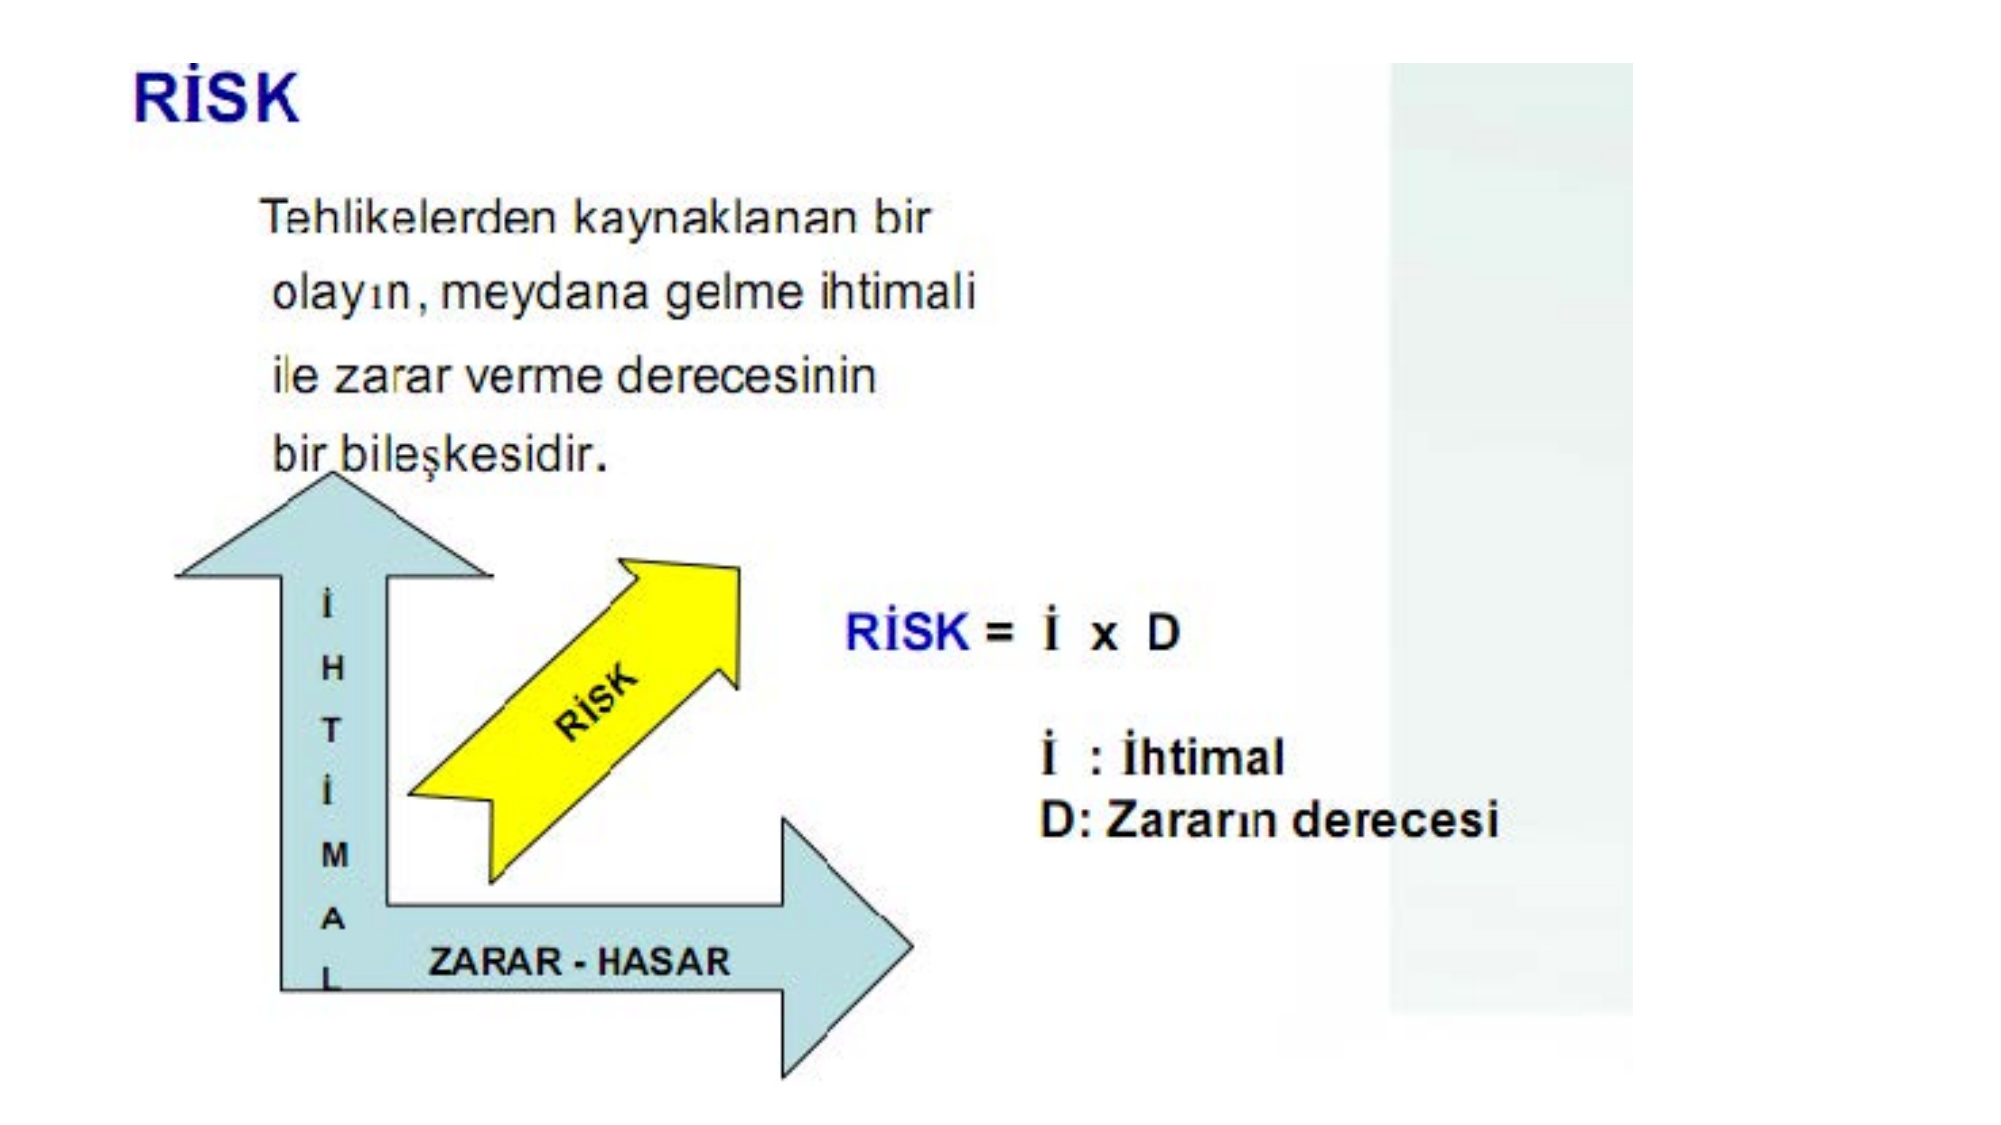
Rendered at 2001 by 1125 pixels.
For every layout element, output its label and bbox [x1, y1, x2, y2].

list [129, 63, 1633, 1087]
